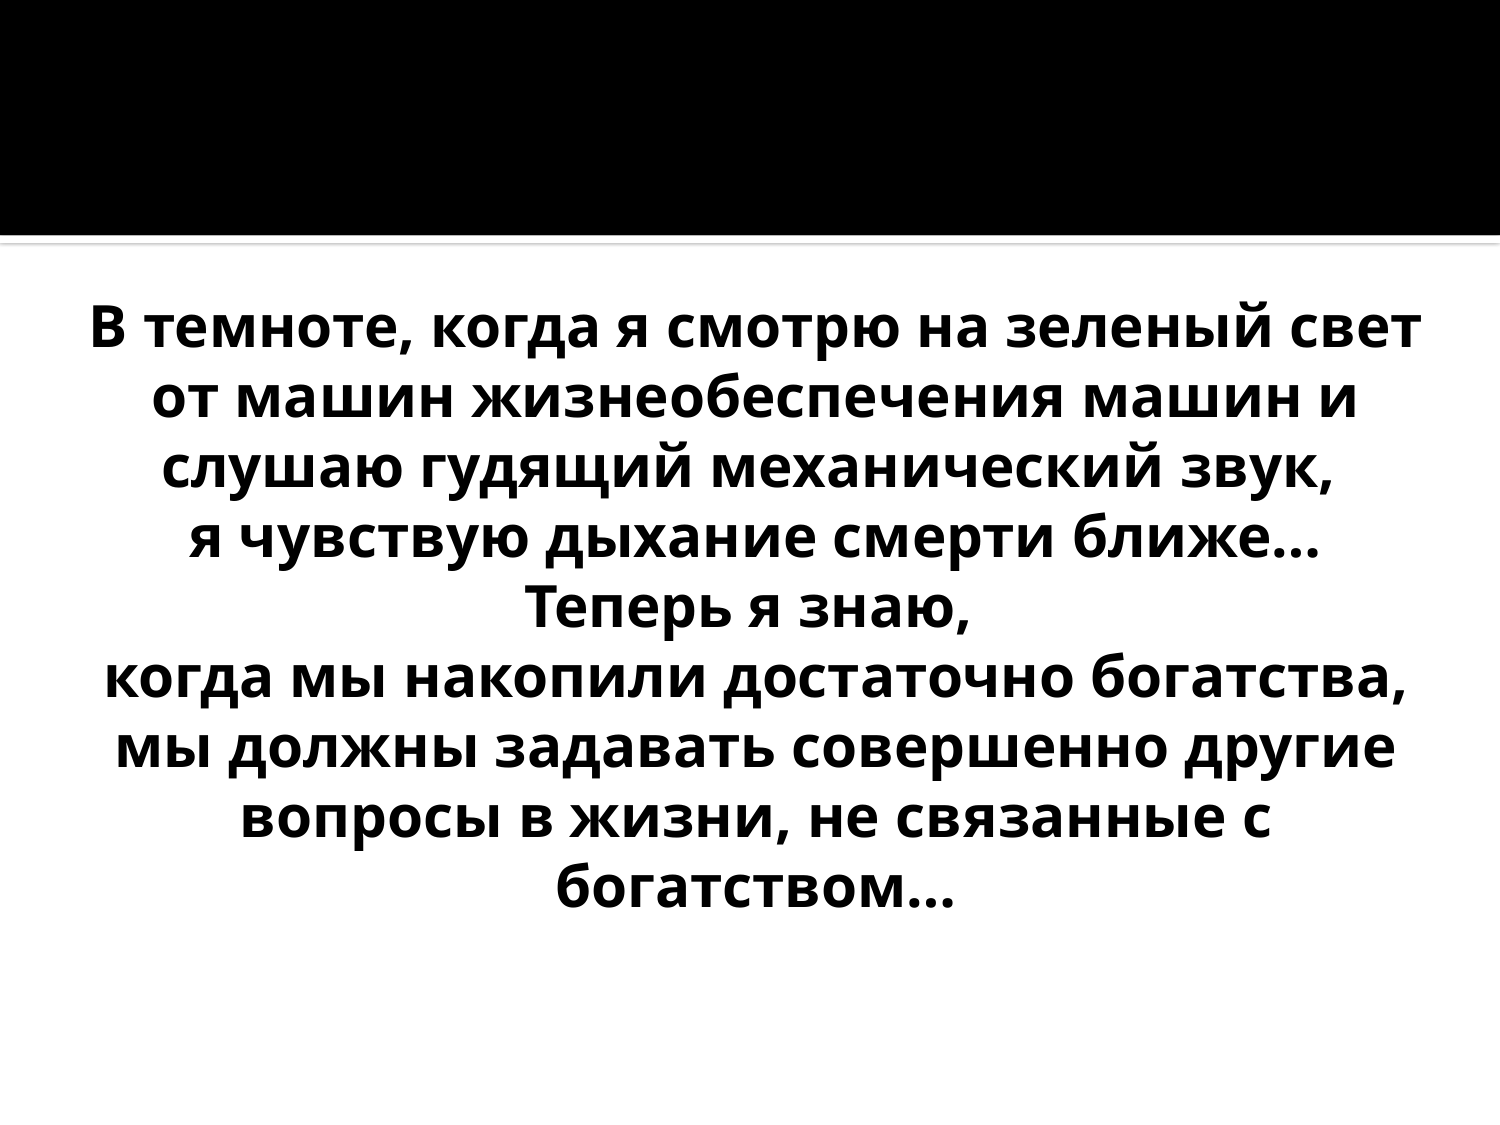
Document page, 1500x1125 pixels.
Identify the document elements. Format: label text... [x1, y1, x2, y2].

text_box В темноте, когда я смотрю на зеленый свет от машин жизнеобеспечения машин и слушаю гудящий механический звук, я чувствую дыхание смерти ближе… Теперь я знаю, когда мы накопили достаточно богатства, мы должны задавать совершенно другие вопросы в жизни, не связанные с богатством… [64, 282, 1447, 927]
